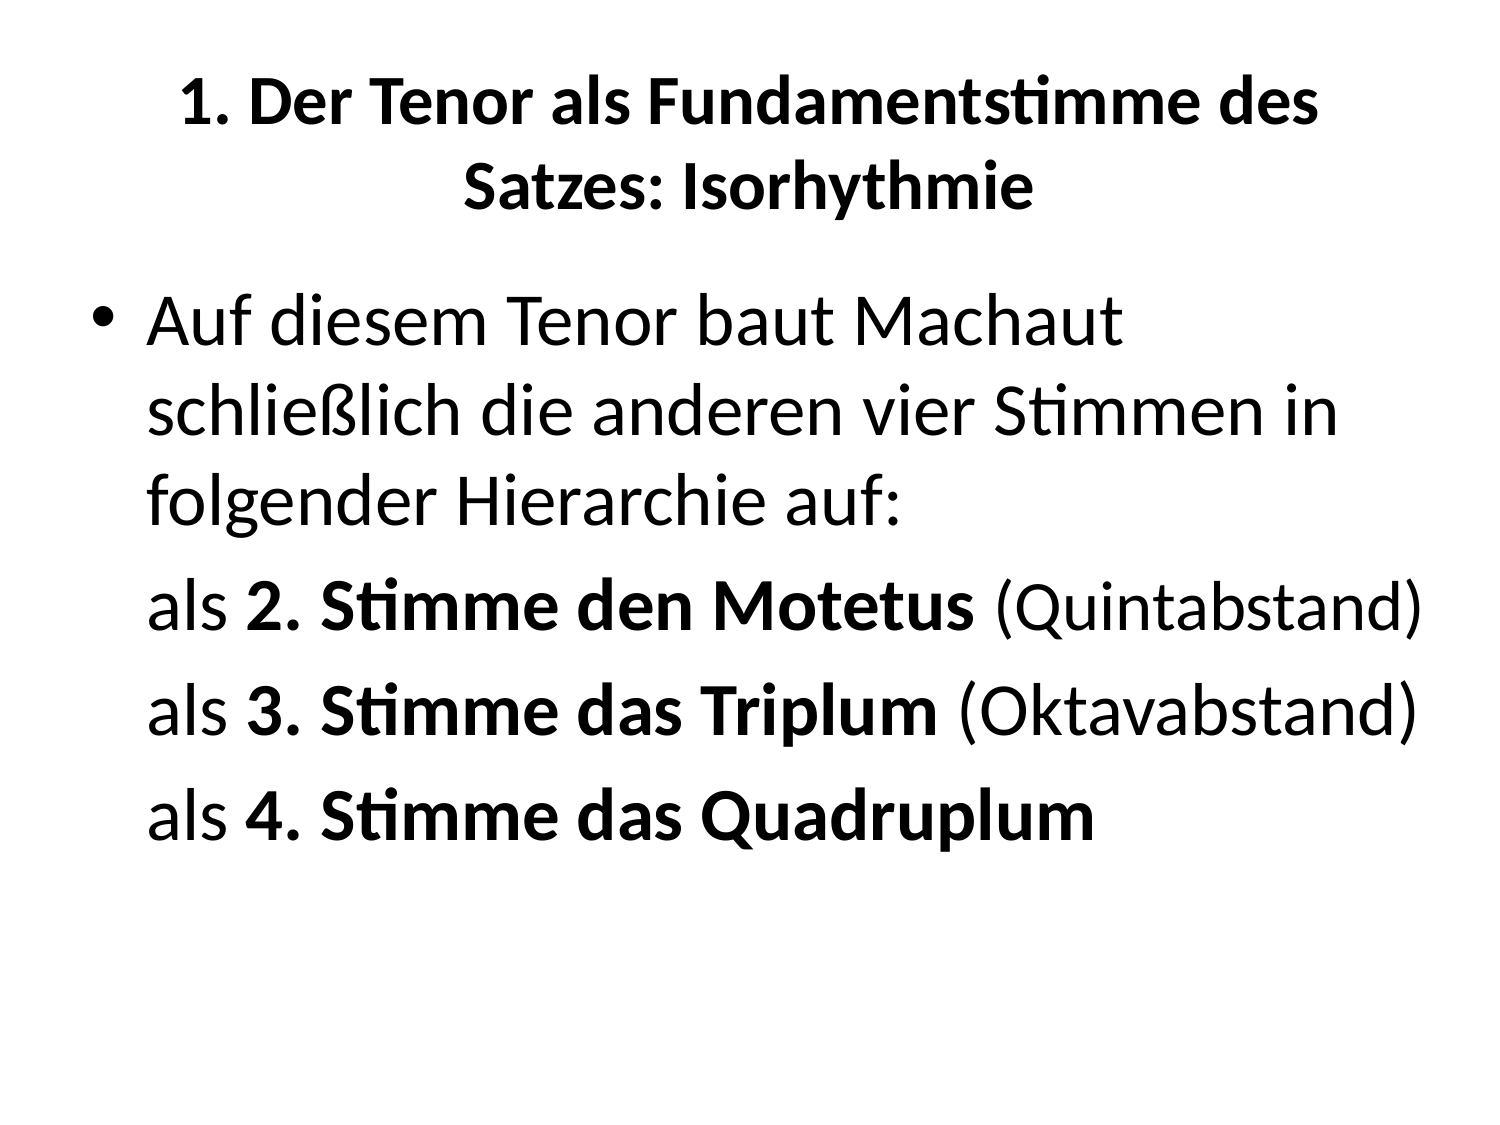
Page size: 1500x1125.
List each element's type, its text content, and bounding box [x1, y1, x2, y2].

list Auf diesem Tenor baut Machaut schließlich die anderen vier Stimmen in folgender Hierarchie auf: als 2. Stimme den Motetus (Quintabstand) als 3. Stimme das Triplum (Oktavabstand) als 4. Stimme das Quadruplum [75, 262, 1459, 1005]
title 1. Der Tenor als Fundamentstimme des Satzes: Isorhythmie [75, 45, 1425, 233]
